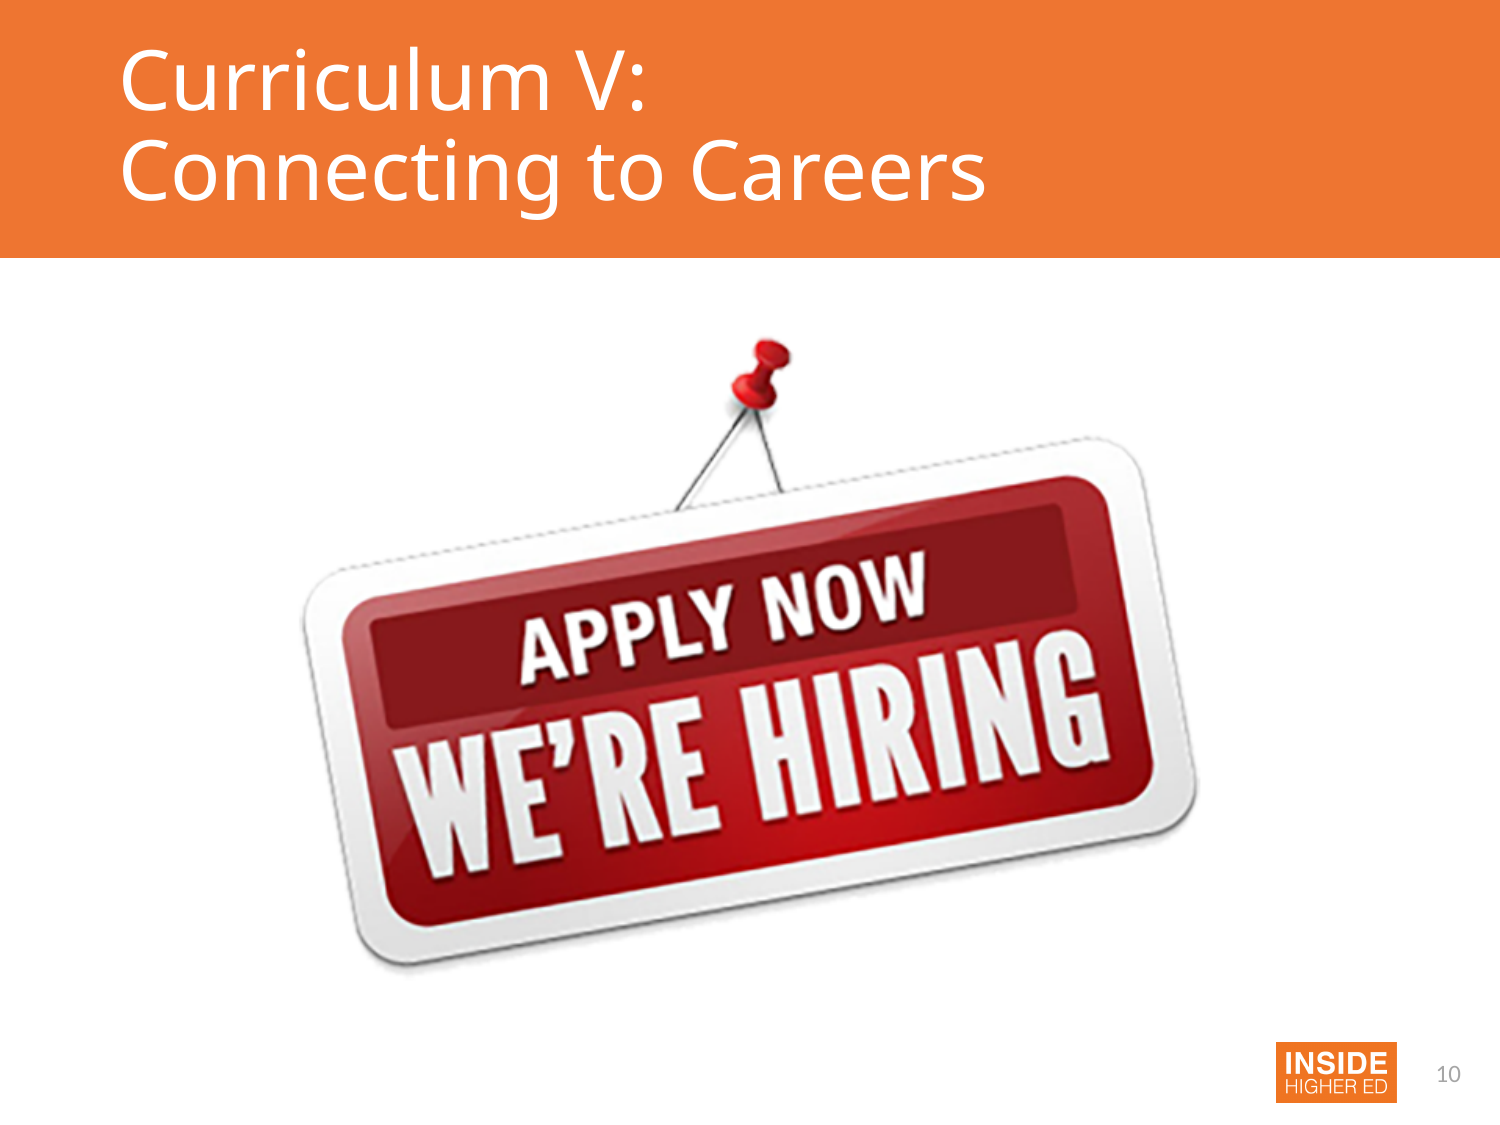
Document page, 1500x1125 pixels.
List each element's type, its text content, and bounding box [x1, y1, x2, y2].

picture [1276, 1042, 1397, 1103]
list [168, 331, 1332, 981]
title Curriculum V: Connecting to Careers [103, 0, 1397, 256]
